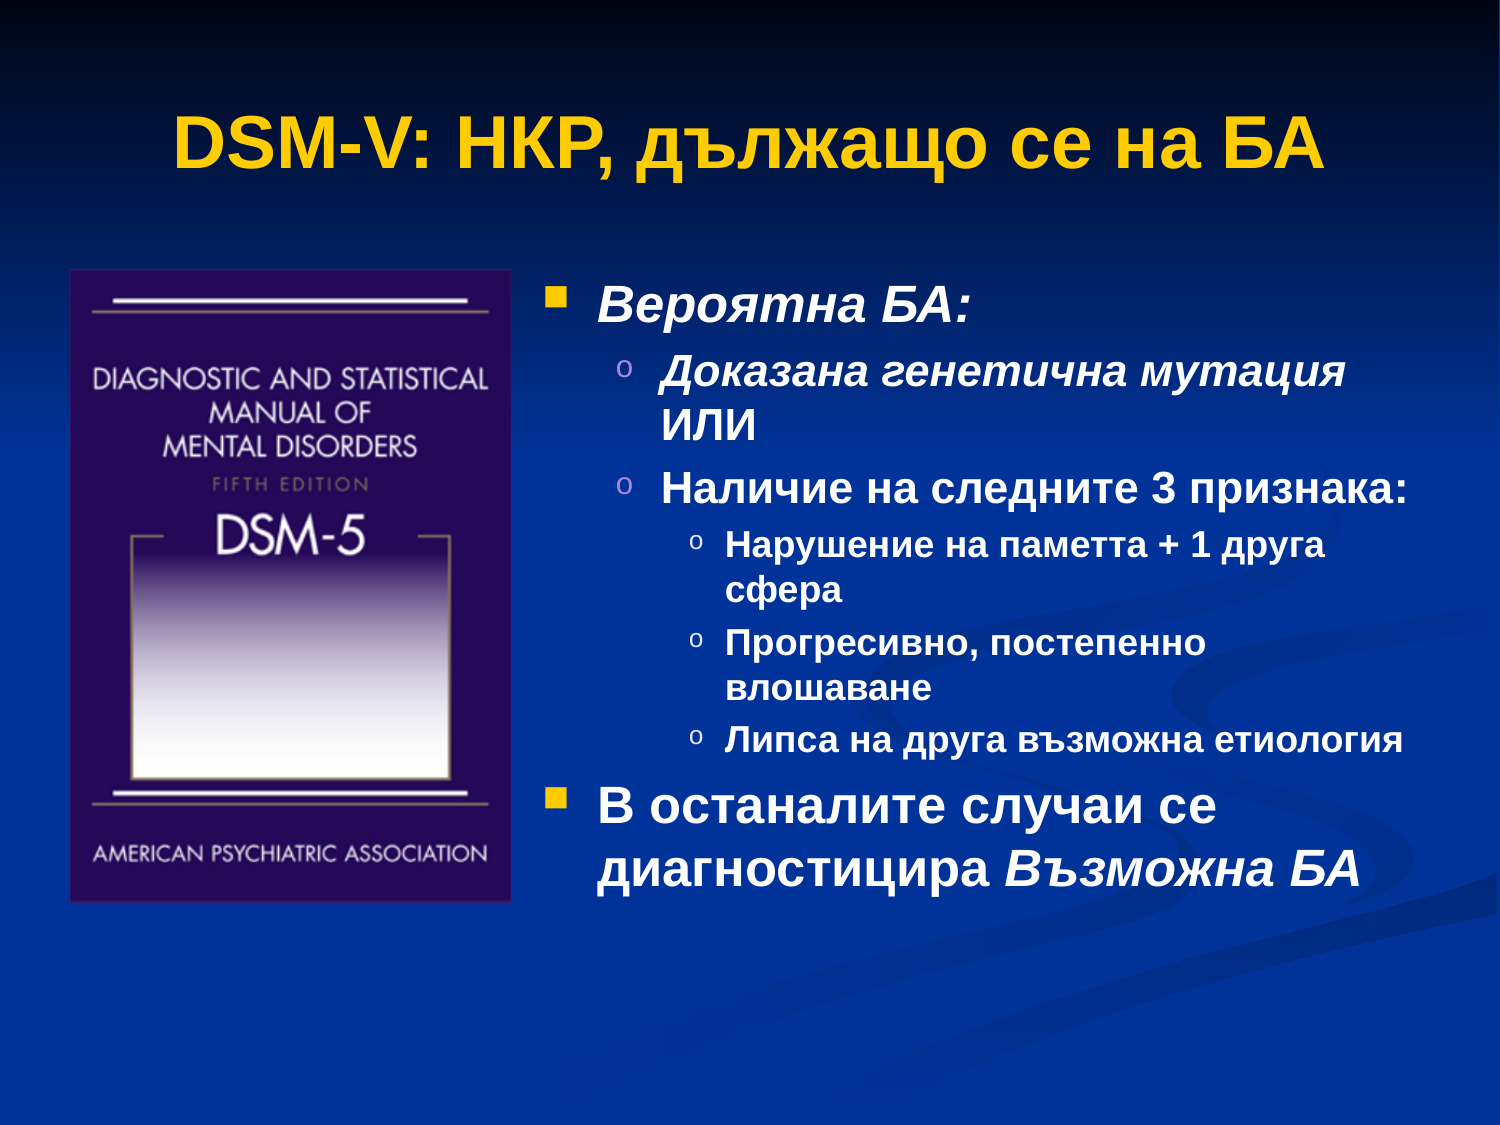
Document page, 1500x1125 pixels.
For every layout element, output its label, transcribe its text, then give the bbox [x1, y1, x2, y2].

title DSM-V: НКР, дължащо се на БА [74, 44, 1426, 233]
list Вероятна БА: Доказана генетична мутация ИЛИ Наличие на следните 3 признака: Нарушение на паметта + 1 друга сфера Прогресивно, постепенно влошаване Липса на друга възможна етиология В останалите случаи се диагностицира Възможна БА [527, 262, 1426, 1006]
picture [70, 269, 511, 904]
